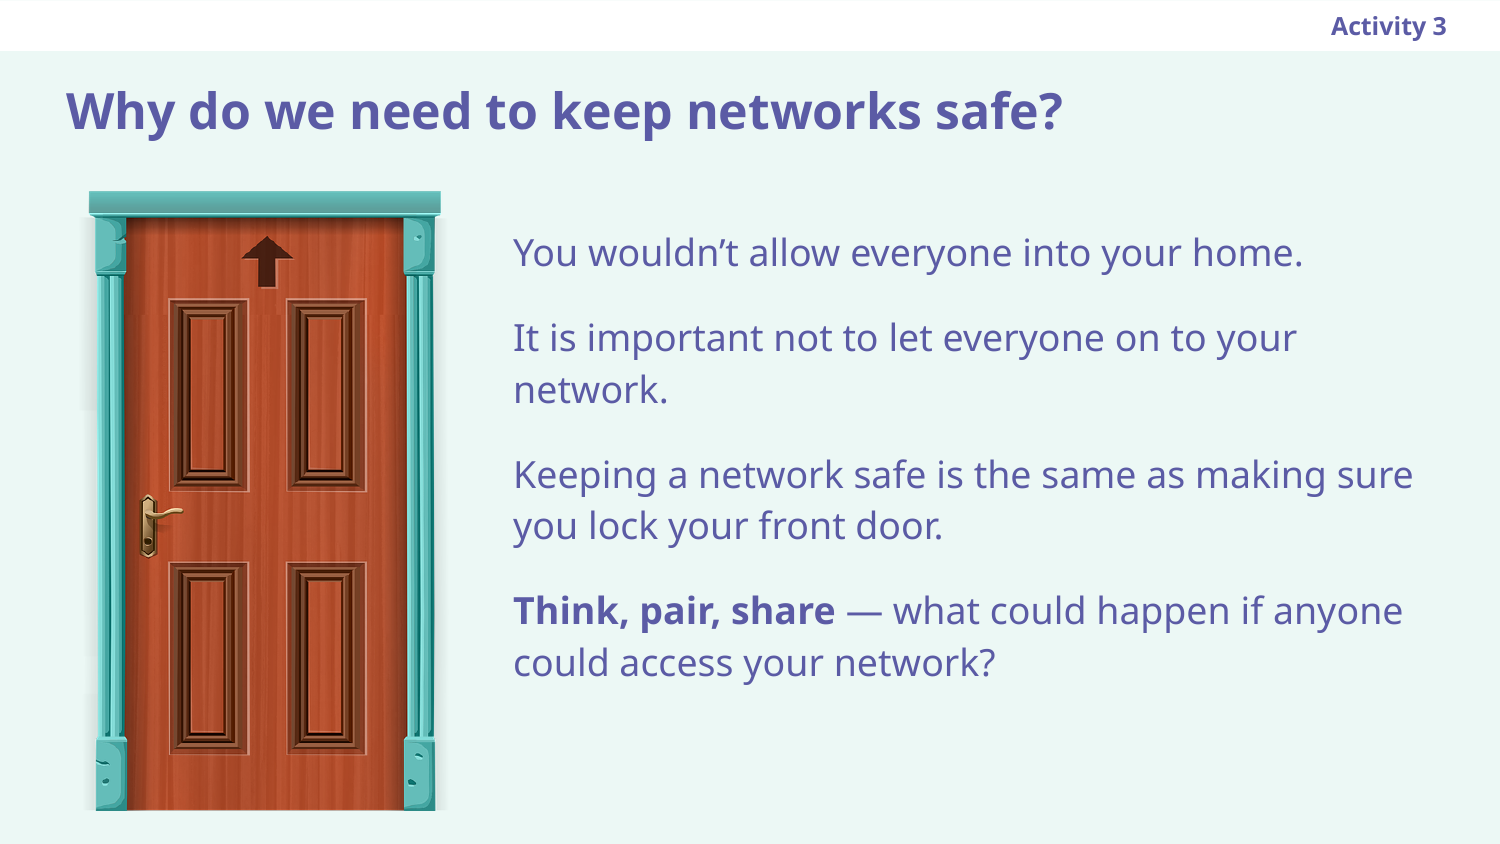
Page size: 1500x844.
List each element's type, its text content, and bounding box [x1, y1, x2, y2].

picture [59, 191, 454, 811]
subtitle Activity 3 [862, 0, 1448, 52]
list You wouldn’t allow everyone into your home. It is important not to let everyone on to your network. Keeping a network safe is the same as making sure you lock your front door. Think, pair, share — what could happen if anyone could access your network? [498, 207, 1462, 808]
title Why do we need to keep networks safe? [51, 52, 1449, 167]
